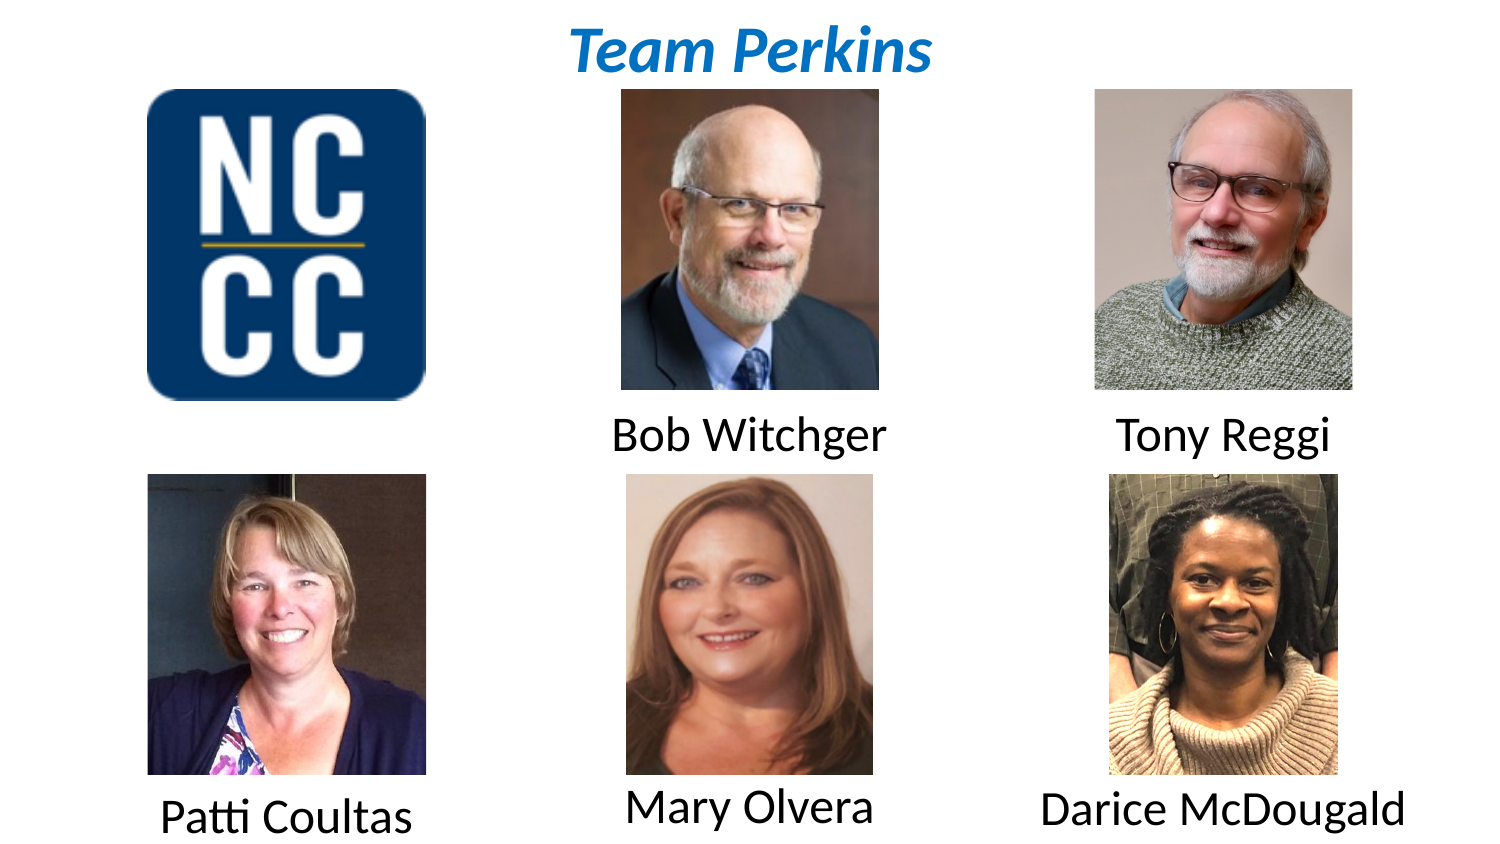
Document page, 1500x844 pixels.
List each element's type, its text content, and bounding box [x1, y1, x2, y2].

picture [1109, 474, 1338, 775]
picture [620, 89, 879, 390]
text_box Team Perkins [0, 0, 1500, 93]
text_box Bob Witchger [581, 394, 918, 483]
picture [626, 474, 873, 775]
text_box Mary Olvera [581, 766, 918, 844]
text_box Tony Reggi [1055, 393, 1391, 482]
picture [147, 474, 427, 775]
text_box Darice McDougald [1021, 768, 1426, 844]
picture [1094, 89, 1353, 390]
picture [147, 89, 426, 401]
text_box Patti Coultas [118, 776, 454, 844]
